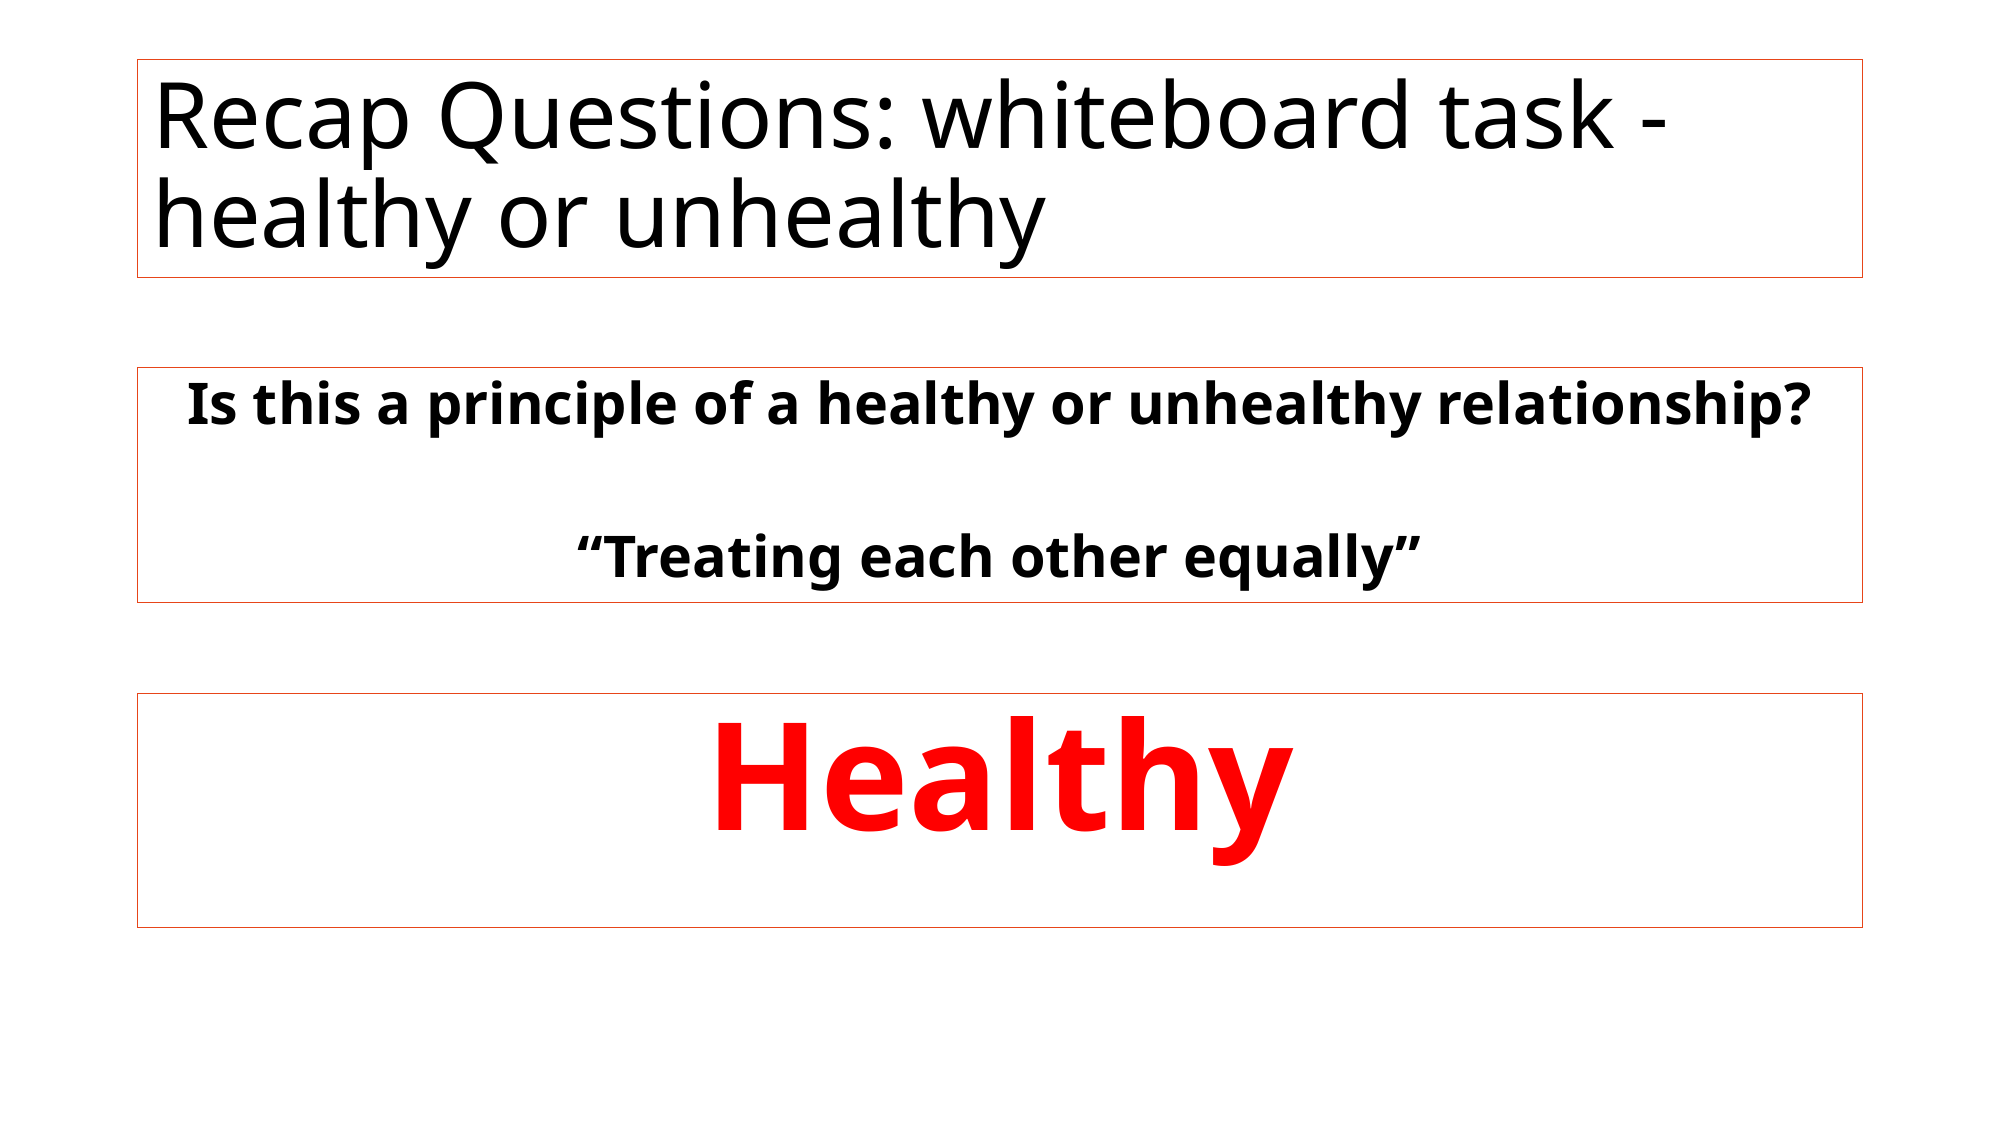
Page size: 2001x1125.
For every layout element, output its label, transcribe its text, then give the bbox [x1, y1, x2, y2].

title Recap Questions: whiteboard task - healthy or unhealthy [137, 59, 1863, 278]
text_box Healthy [137, 693, 1863, 928]
list Is this a principle of a healthy or unhealthy relationship? “Treating each other equally” [137, 367, 1863, 603]
